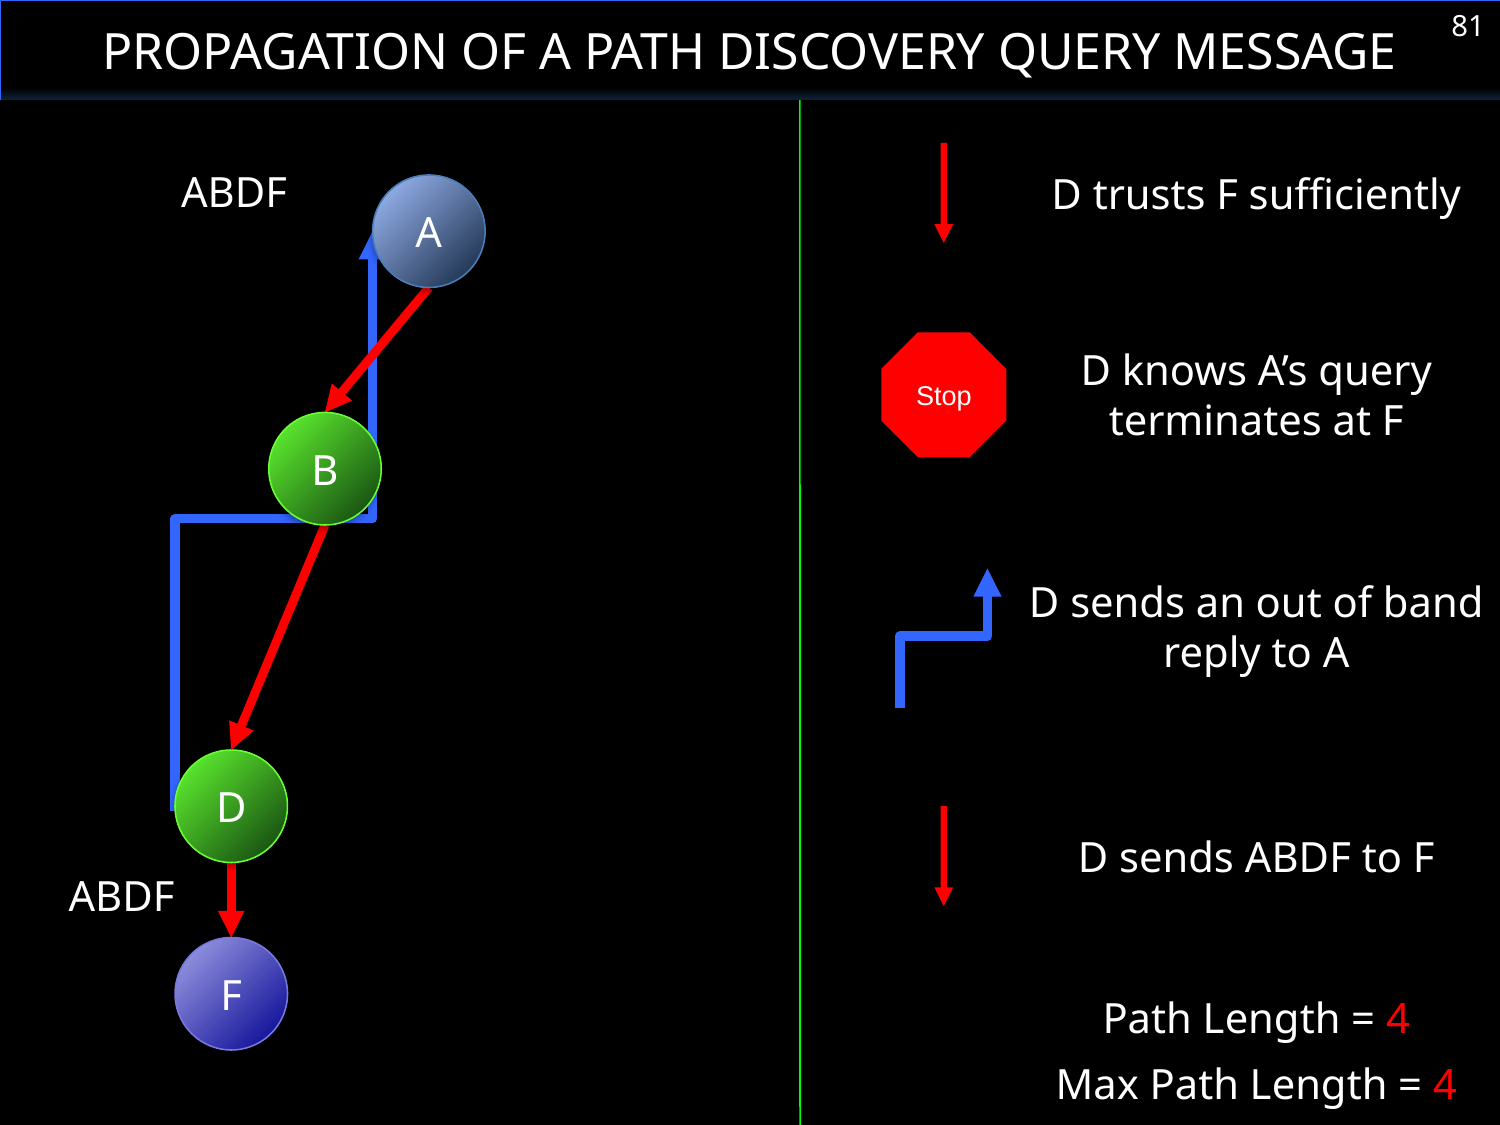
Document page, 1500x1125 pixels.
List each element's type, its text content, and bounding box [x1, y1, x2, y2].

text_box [165, 590, 391, 685]
text_box D [175, 815, 287, 863]
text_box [943, 806, 1500, 907]
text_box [943, 142, 1500, 244]
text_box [174, 987, 326, 1125]
text_box ABDF [53, 862, 192, 928]
text_box Propagation of a Path Discovery Query Message [0, 0, 1500, 100]
text_box F [175, 937, 287, 985]
slide_number 81 [1387, 0, 1500, 76]
text_box A [372, 174, 486, 288]
text_box Path Length = 4 [1012, 984, 1500, 1050]
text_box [174, 694, 373, 807]
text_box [880, 332, 1500, 458]
text_box B [377, 447, 382, 491]
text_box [314, 297, 440, 403]
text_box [899, 568, 1500, 704]
text_box ABDF [166, 158, 304, 224]
text_box Max Path Length = 4 [1012, 1050, 1500, 1115]
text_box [174, 230, 373, 588]
